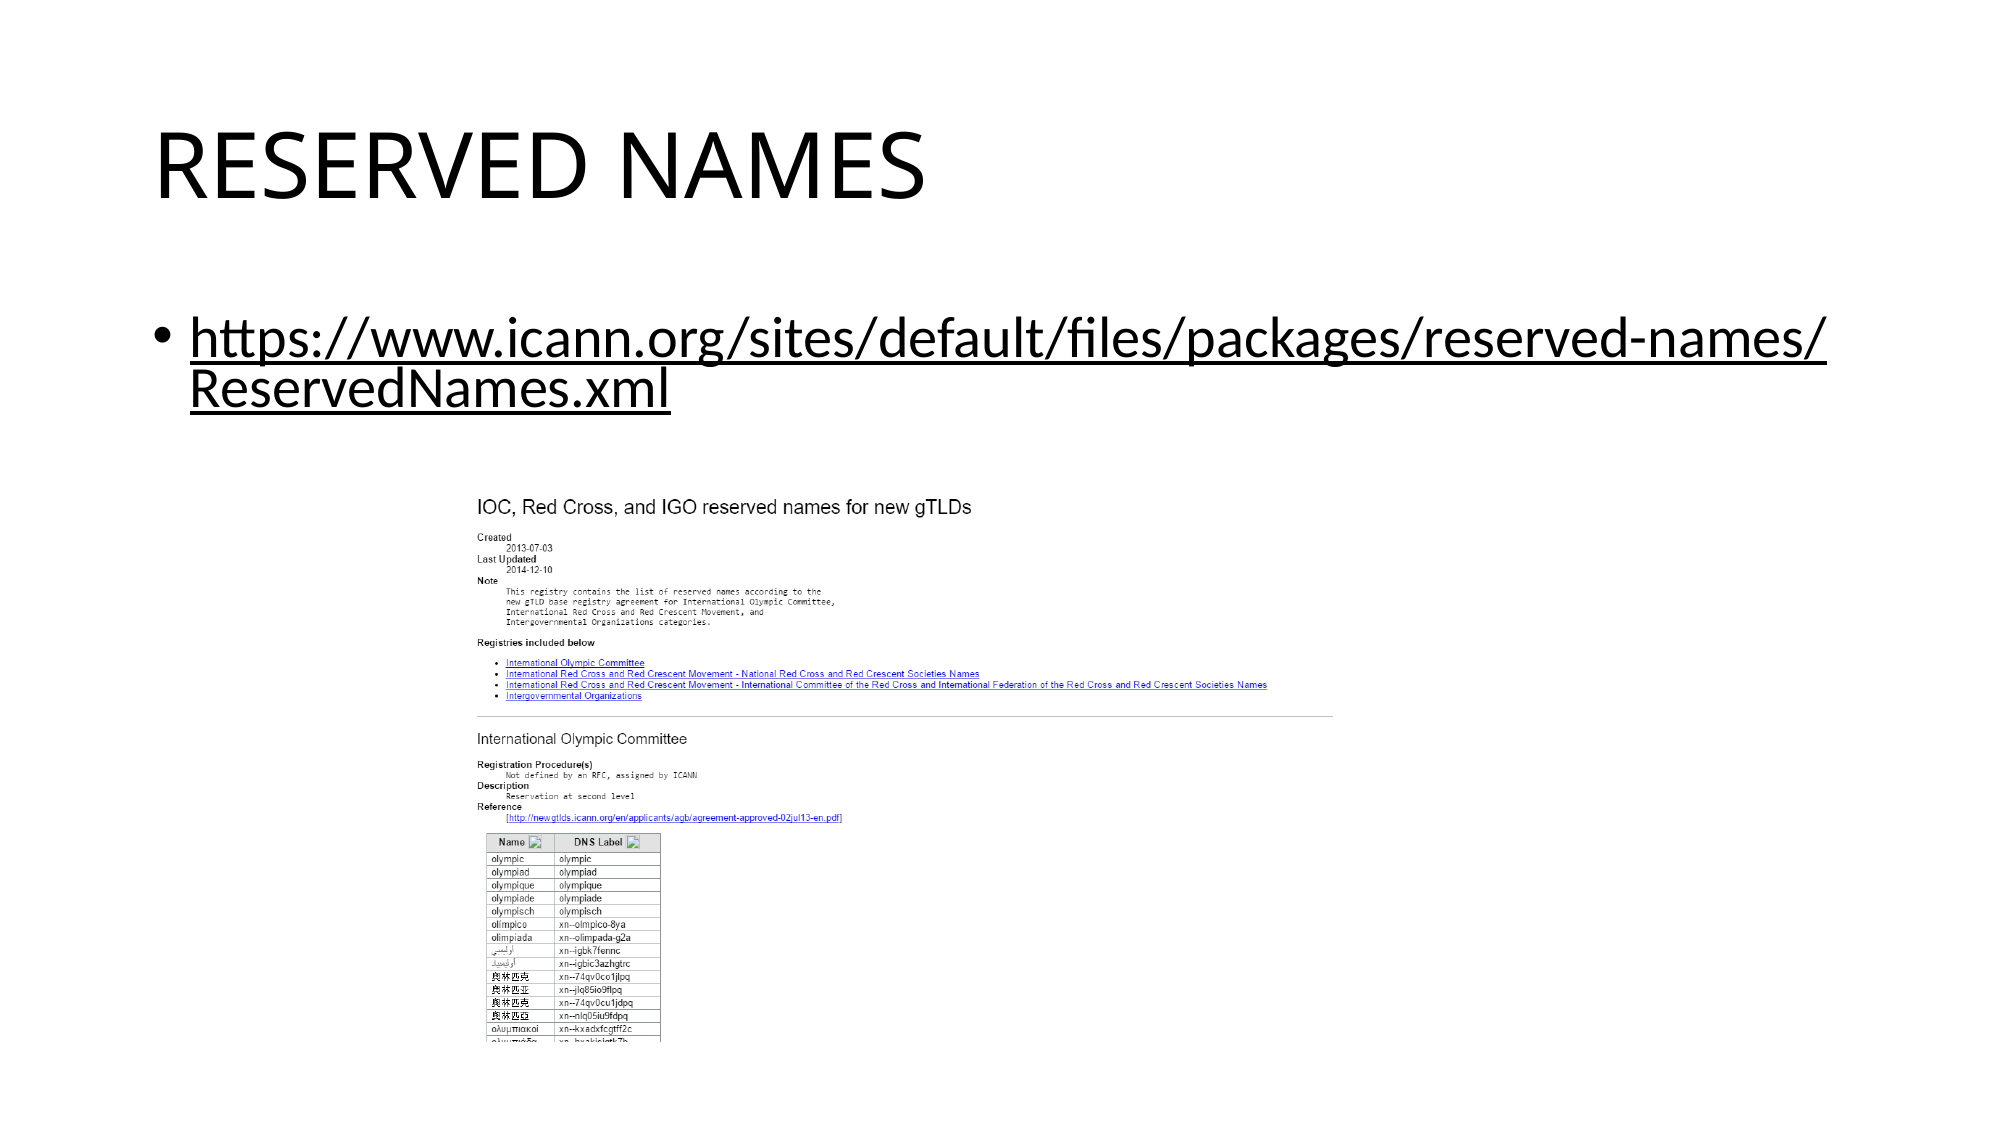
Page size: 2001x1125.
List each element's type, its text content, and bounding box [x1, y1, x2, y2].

title RESERVED NAMES [137, 59, 1863, 278]
list https://www.icann.org/sites/default/files/packages/reserved-names/ReservedNames.xml [137, 299, 1863, 1014]
picture [468, 467, 1333, 1042]
